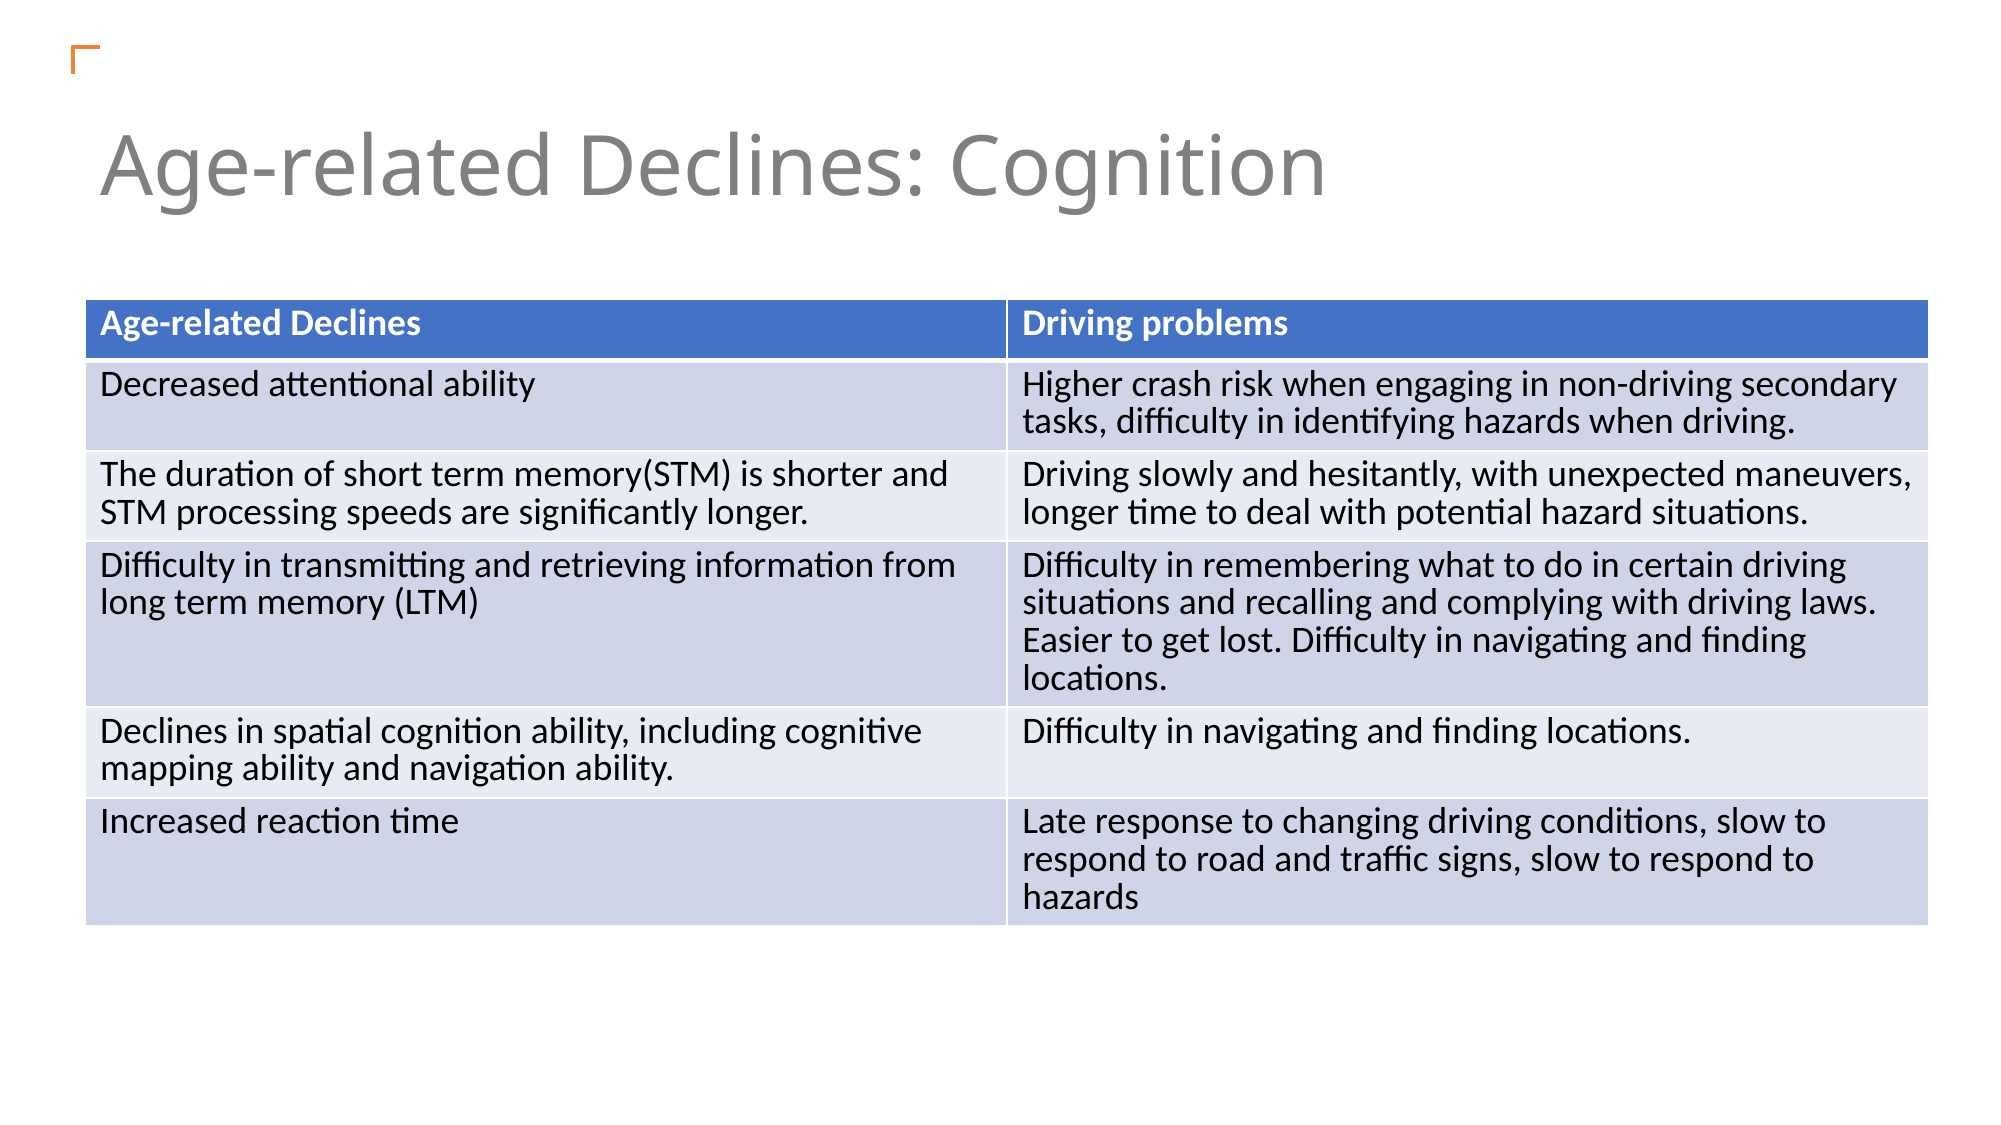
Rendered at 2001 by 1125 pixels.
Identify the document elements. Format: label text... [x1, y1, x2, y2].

table_header Driving problems [1008, 300, 1928, 358]
table_cell Decreased attentional ability [86, 363, 1006, 450]
table_cell Difficulty in navigating and finding locations. [1008, 708, 1928, 797]
table_cell Late response to changing driving conditions, slow to respond to road and traffic signs, slow to respond to hazards [1008, 799, 1928, 925]
table_cell Driving slowly and hesitantly, with unexpected maneuvers, longer time to deal with potential hazard situations. [1008, 452, 1928, 540]
table_cell Higher crash risk when engaging in non-driving secondary tasks, difficulty in identifying hazards when driving. [1008, 363, 1928, 450]
table_cell Difficulty in transmitting and retrieving information from long term memory (LTM) [86, 542, 1006, 706]
table_cell The duration of short term memory(STM) is shorter and STM processing speeds are significantly longer. [86, 452, 1006, 540]
table_cell Declines in spatial cognition ability, including cognitive mapping ability and navigation ability. [86, 708, 1006, 797]
table_header Age-related Declines [86, 300, 1006, 358]
table_cell Difficulty in remembering what to do in certain driving situations and recalling and complying with driving laws. Easier to get lost. Difficulty in navigating and finding locations. [1008, 542, 1928, 706]
table_cell Increased reaction time [86, 799, 1006, 925]
picture [71, 45, 100, 74]
title Age-related Declines: Cognition [85, 59, 1930, 278]
